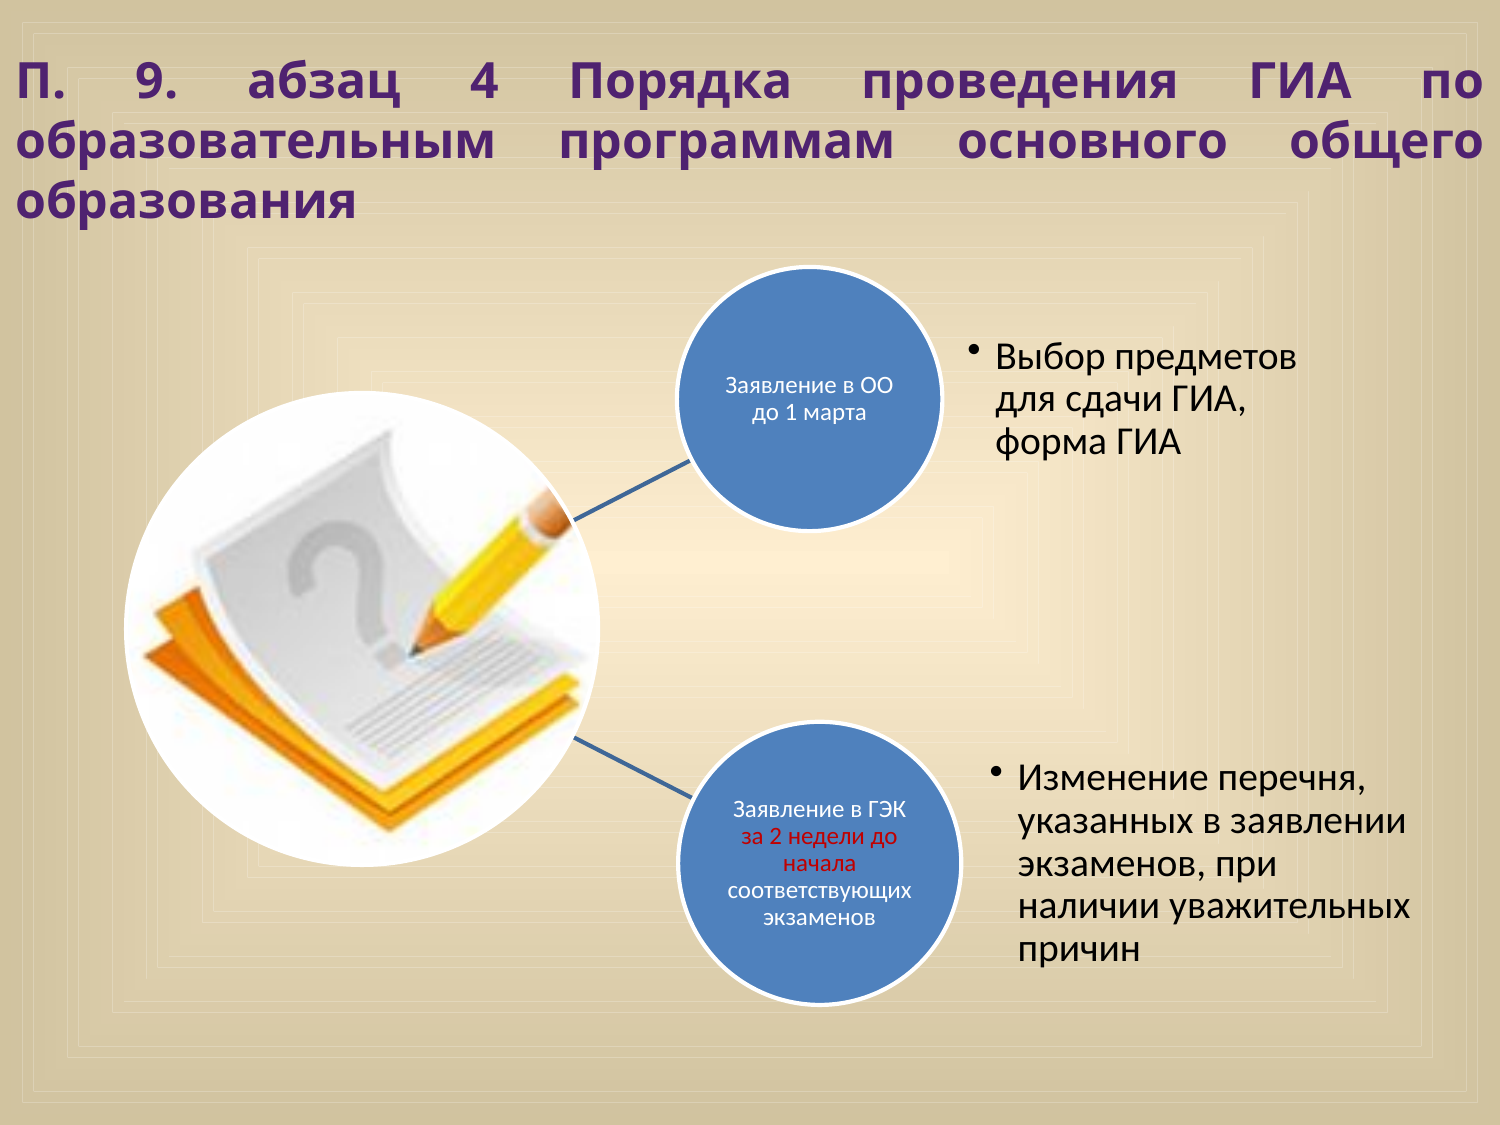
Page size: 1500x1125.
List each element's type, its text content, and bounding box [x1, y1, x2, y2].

title П. 9. абзац 4 Порядка проведения ГИА по образовательным программам основного общего образования [0, 45, 1500, 233]
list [74, 262, 1426, 1006]
